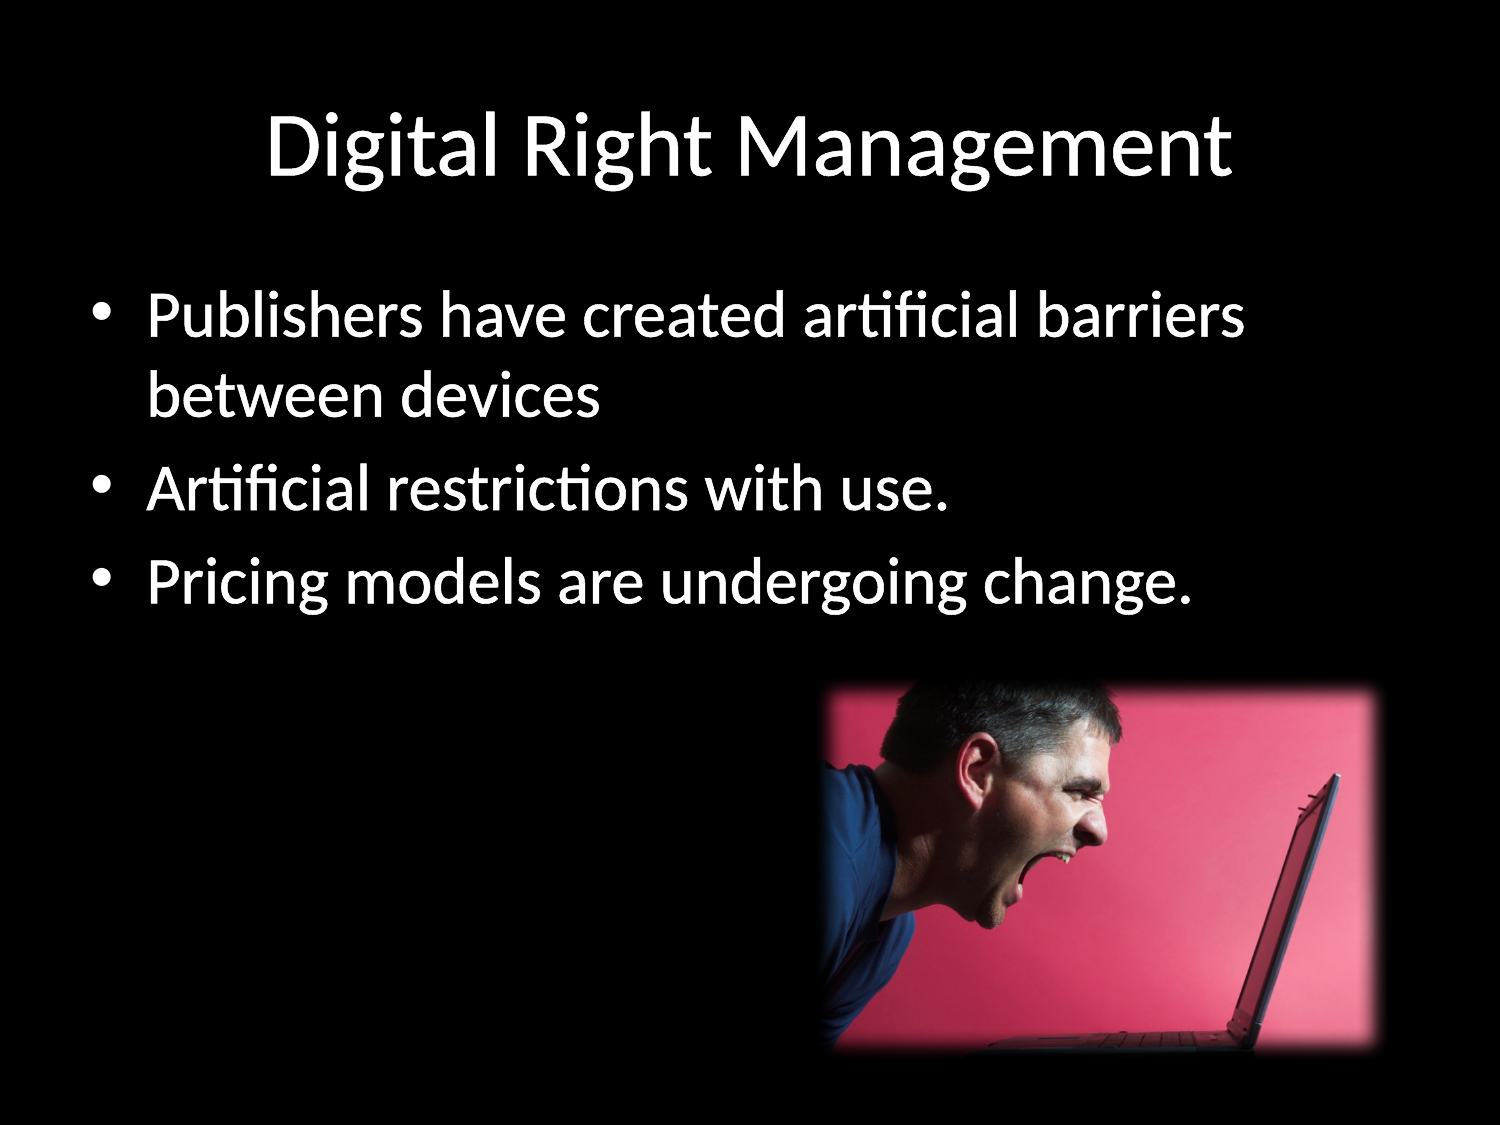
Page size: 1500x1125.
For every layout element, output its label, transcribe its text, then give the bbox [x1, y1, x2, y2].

picture [812, 674, 1391, 1062]
list Publishers have created artificial barriers between devices Artificial restrictions with use. Pricing models are undergoing change. [75, 262, 1425, 1005]
title Digital Right Management [75, 45, 1425, 233]
